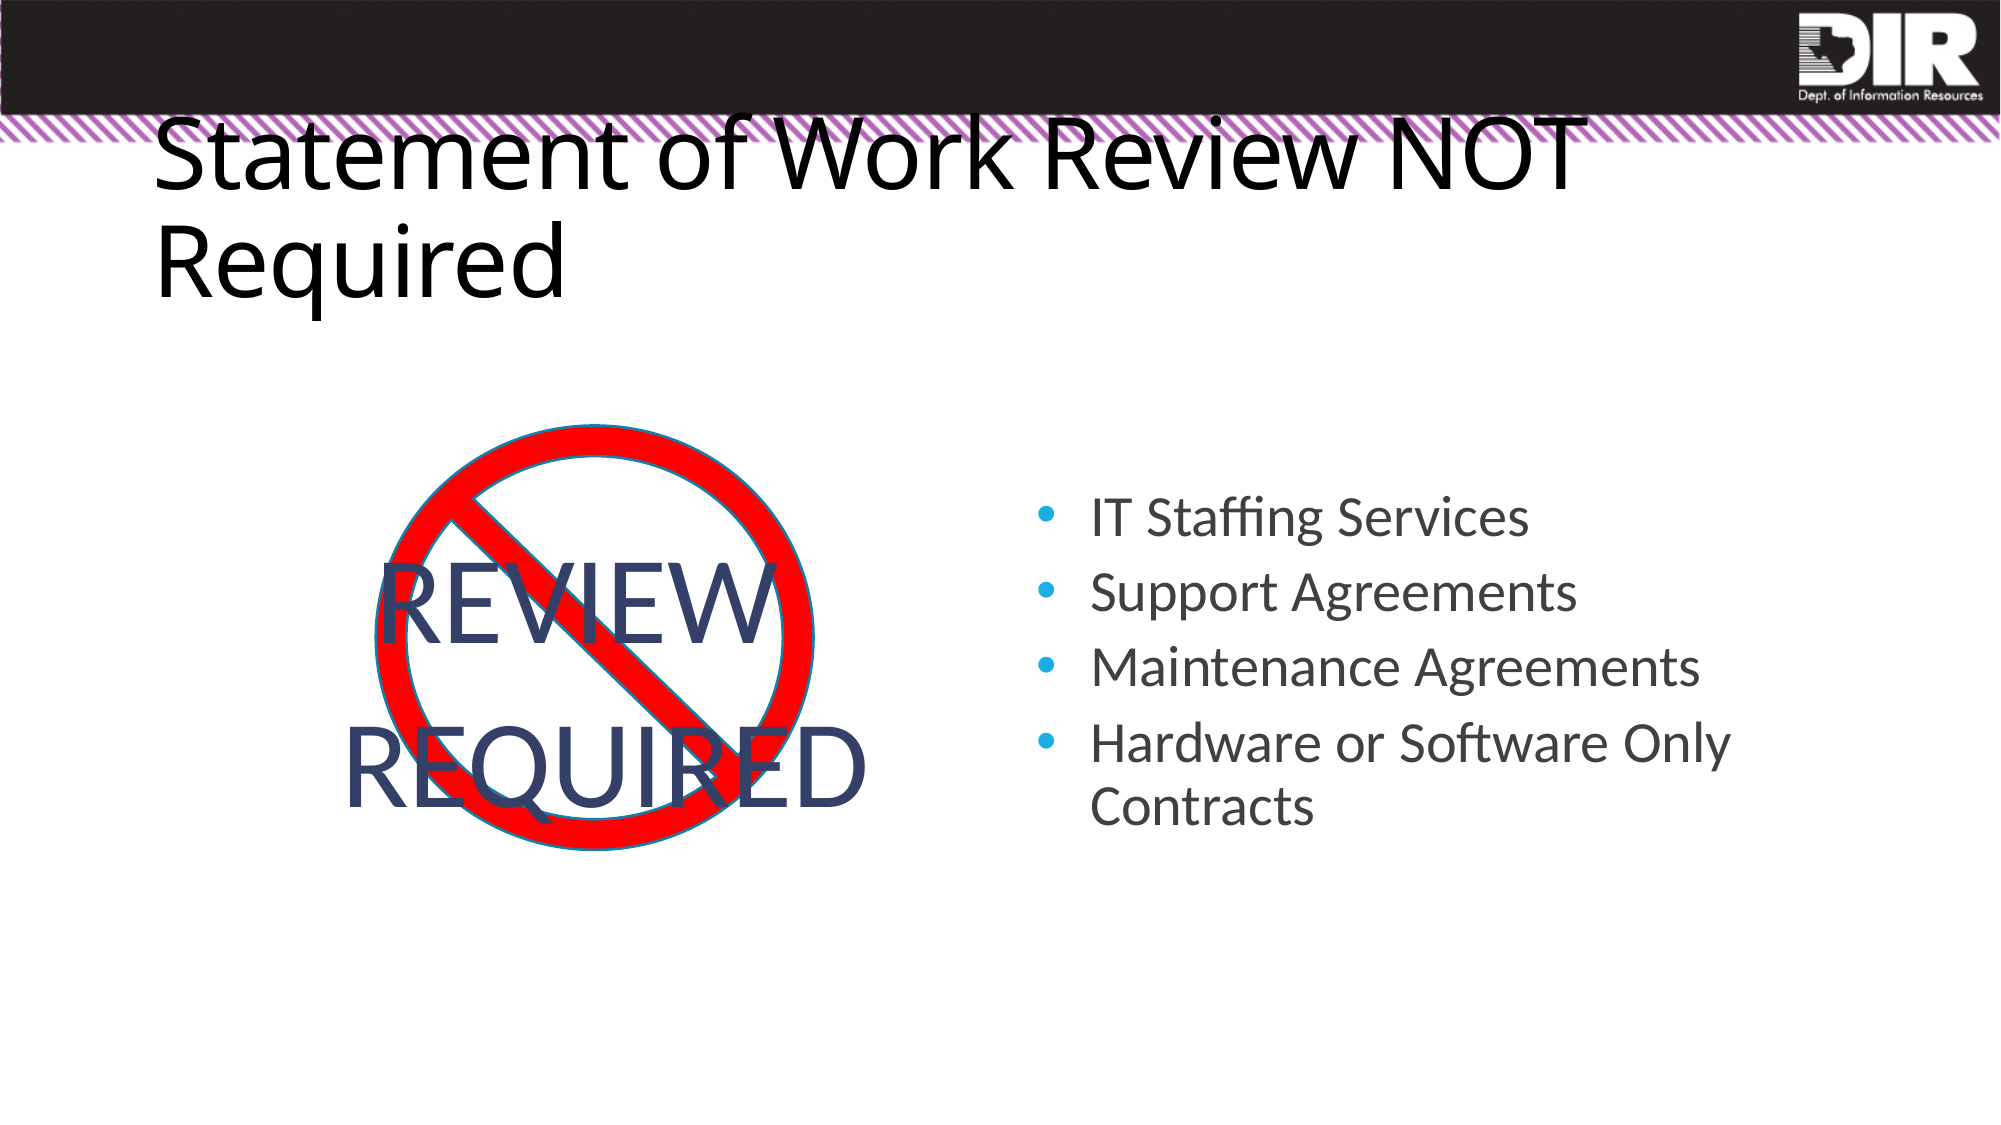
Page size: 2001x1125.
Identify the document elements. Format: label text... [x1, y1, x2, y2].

title Statement of Work Review NOT Required [137, 145, 1863, 278]
list IT Staffing Services Support Agreements Maintenance Agreements Hardware or Software Only Contracts [1013, 478, 1927, 1061]
list Review REQUIRED [113, 348, 1013, 1083]
picture [0, 0, 2001, 1125]
